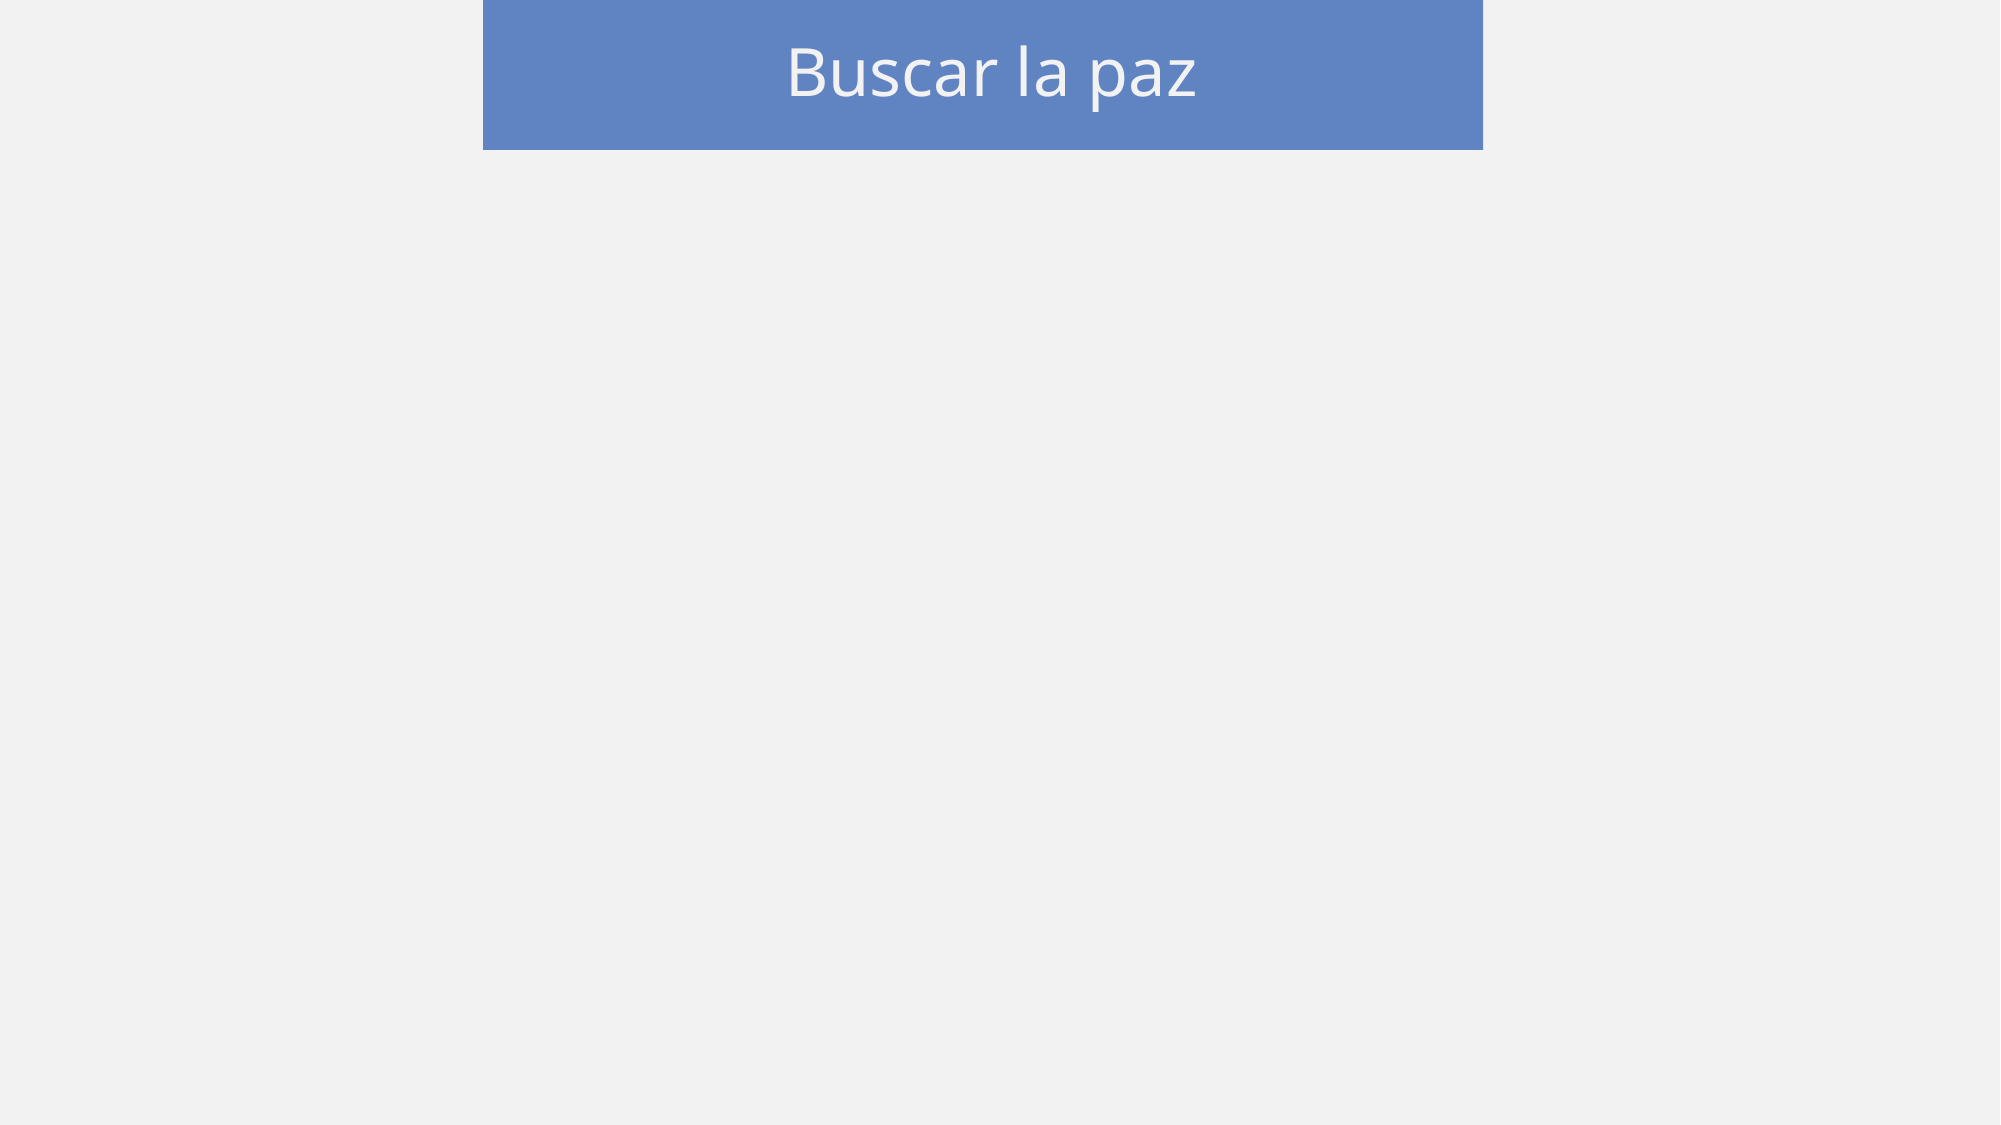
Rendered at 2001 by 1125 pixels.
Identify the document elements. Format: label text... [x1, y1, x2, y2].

text_box Buscar la paz [483, 0, 1484, 150]
